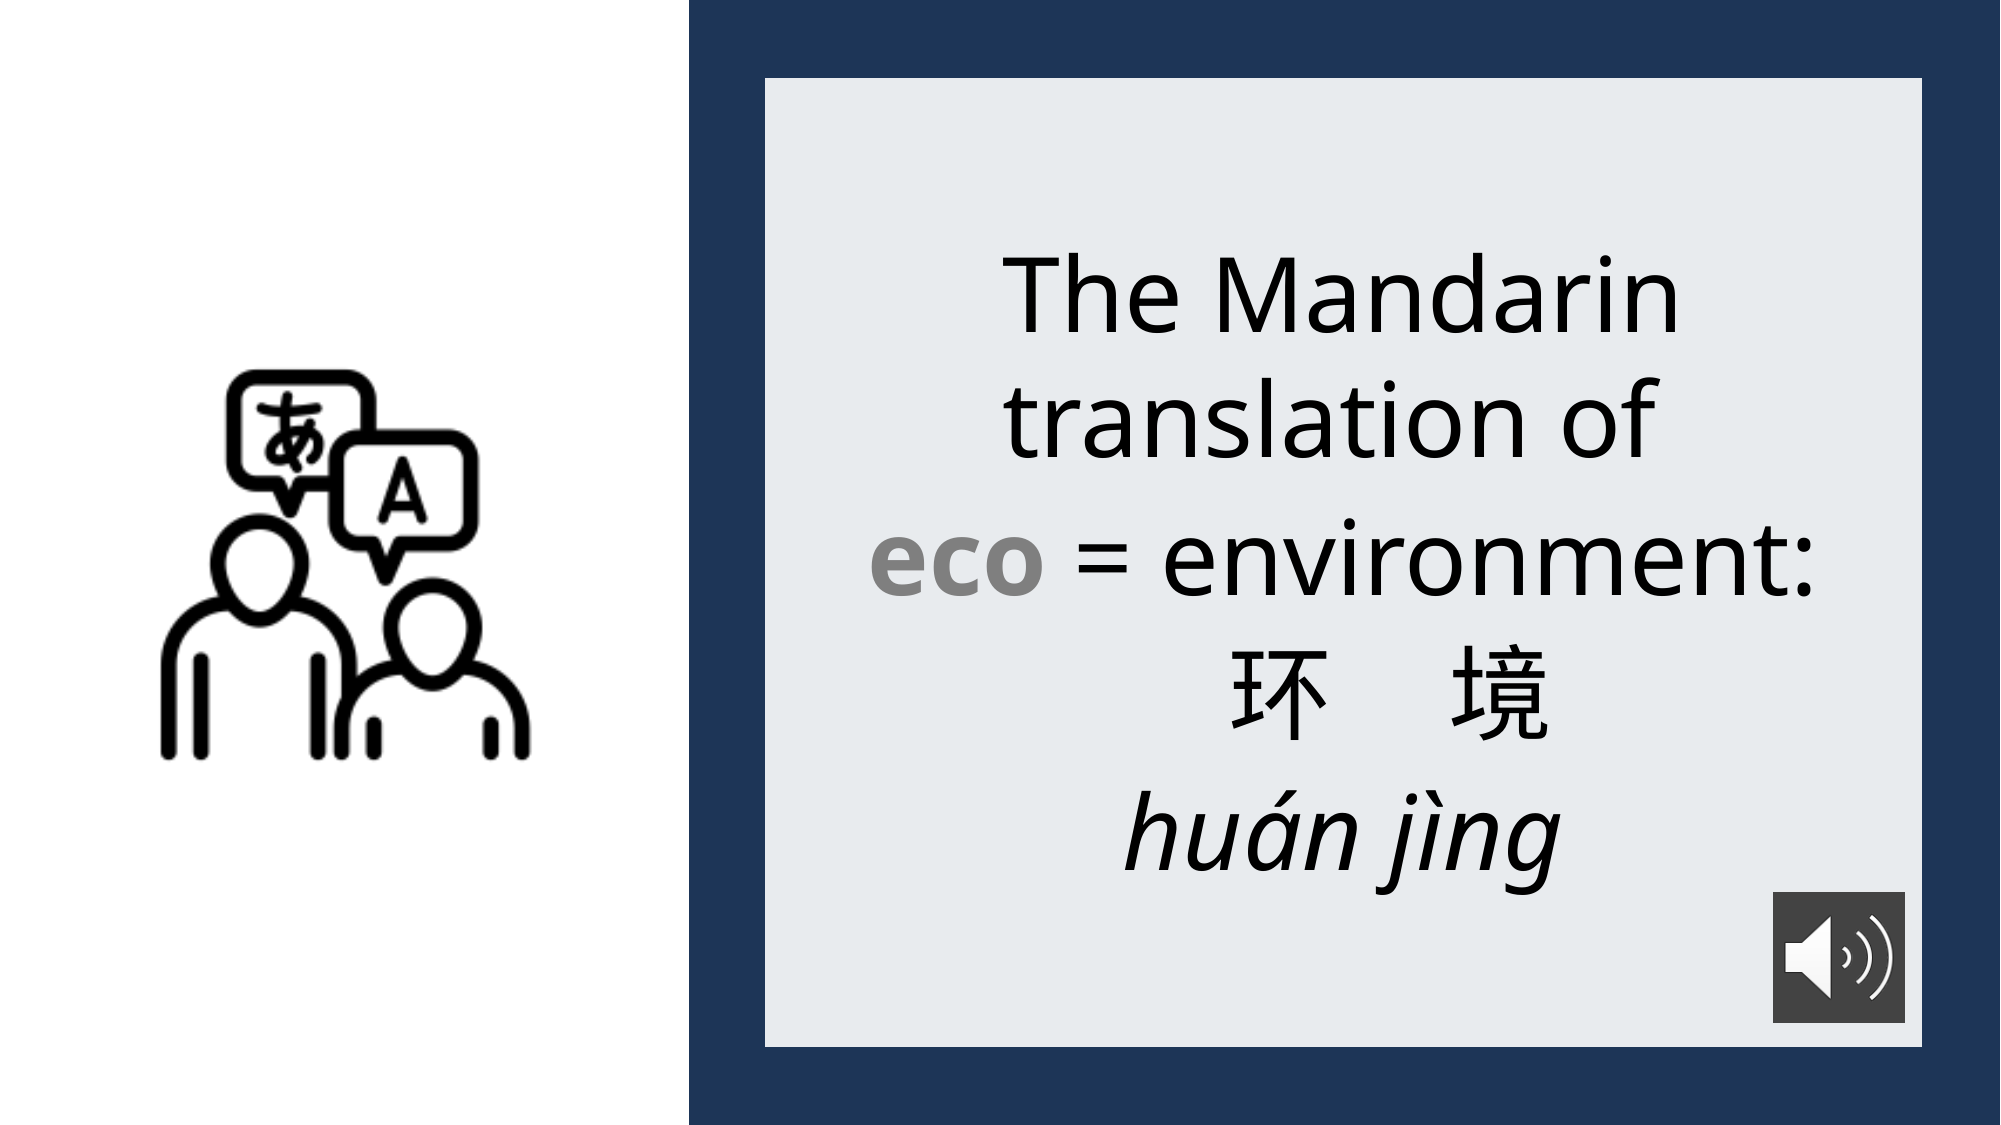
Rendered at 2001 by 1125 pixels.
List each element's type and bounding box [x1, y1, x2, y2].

picture [0, 0, 690, 1125]
picture [765, 77, 1922, 1047]
